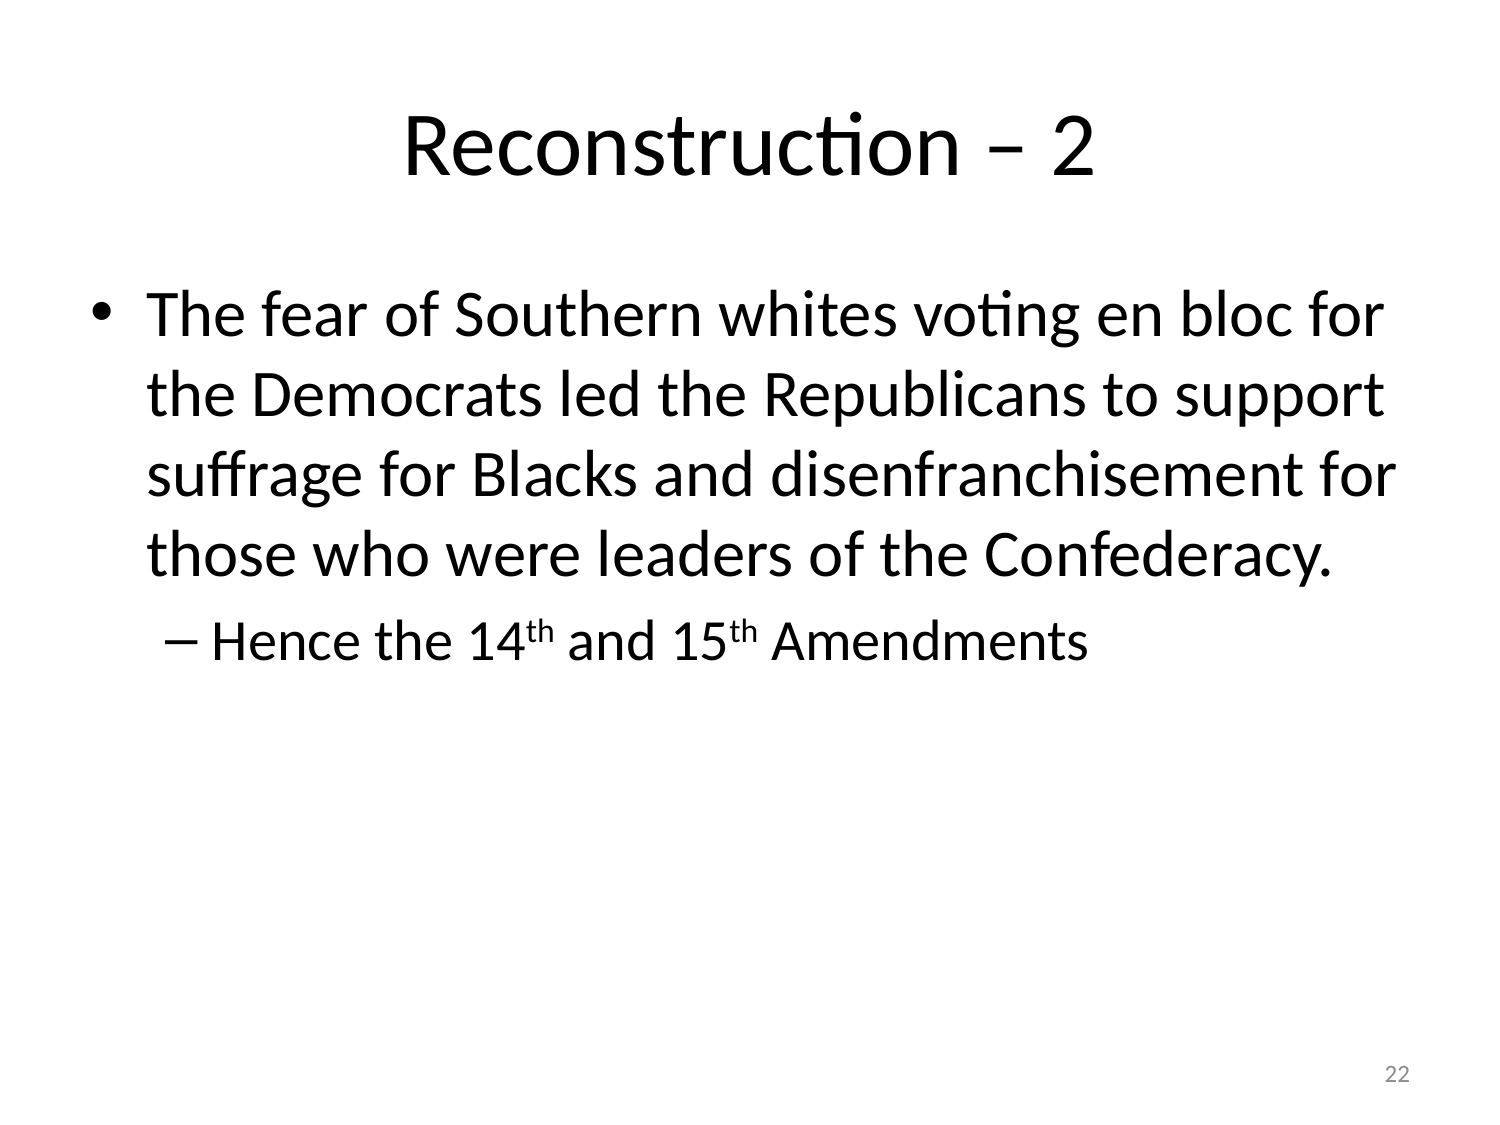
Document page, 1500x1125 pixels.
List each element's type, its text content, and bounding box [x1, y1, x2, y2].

title Reconstruction – 2 [75, 45, 1425, 233]
slide_number 22 [1074, 1042, 1425, 1103]
list The fear of Southern whites voting en bloc for the Democrats led the Republicans to support suffrage for Blacks and disenfranchisement for those who were leaders of the Confederacy. Hence the 14th and 15th Amendments [75, 262, 1425, 1005]
